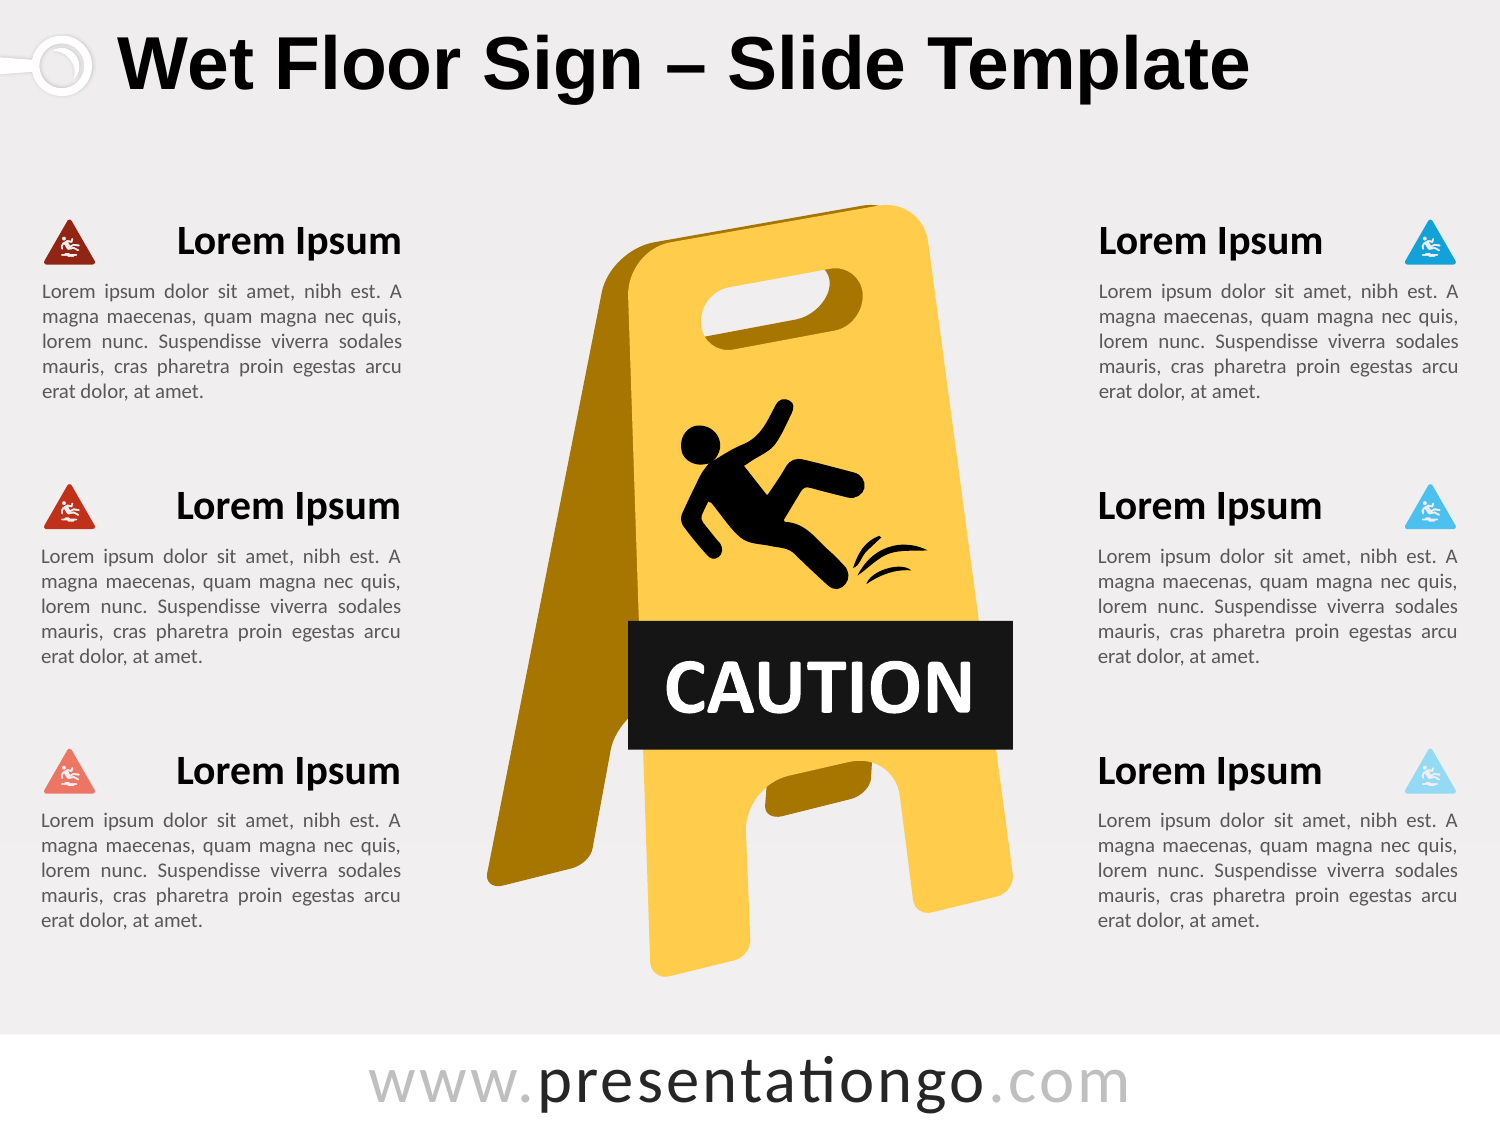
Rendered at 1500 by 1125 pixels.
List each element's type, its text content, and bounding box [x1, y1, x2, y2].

title Wet Floor Sign – Slide Template [103, 17, 1397, 139]
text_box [486, 204, 1014, 977]
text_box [1097, 734, 1458, 941]
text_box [42, 205, 403, 412]
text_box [1098, 205, 1459, 412]
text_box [41, 469, 402, 677]
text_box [1097, 469, 1458, 677]
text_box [41, 734, 402, 941]
